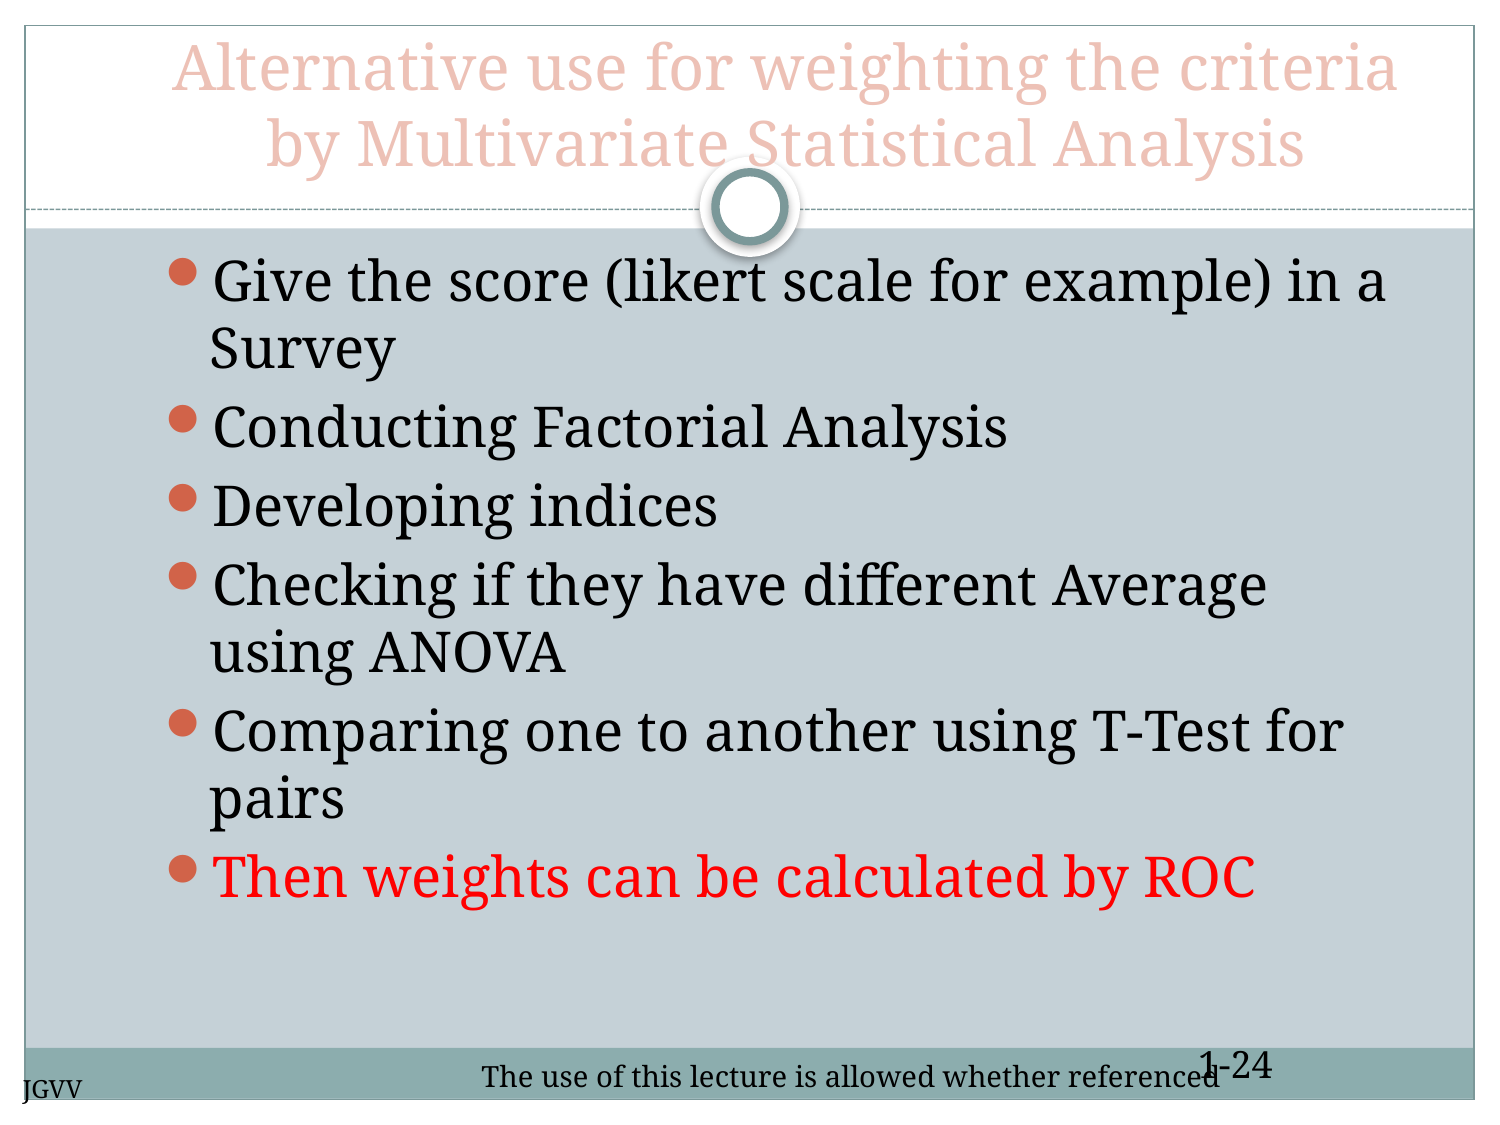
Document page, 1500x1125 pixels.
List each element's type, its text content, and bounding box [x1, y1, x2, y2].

title Alternative use for weighting the criteria by Multivariate Statistical Analysis [150, 0, 1425, 186]
list Give the score (likert scale for example) in a Survey Conducting Factorial Analysis Developing indices Checking if they have different Average using ANOVA Comparing one to another using T-Test for pairs Then weights can be calculated by ROC [150, 237, 1425, 988]
